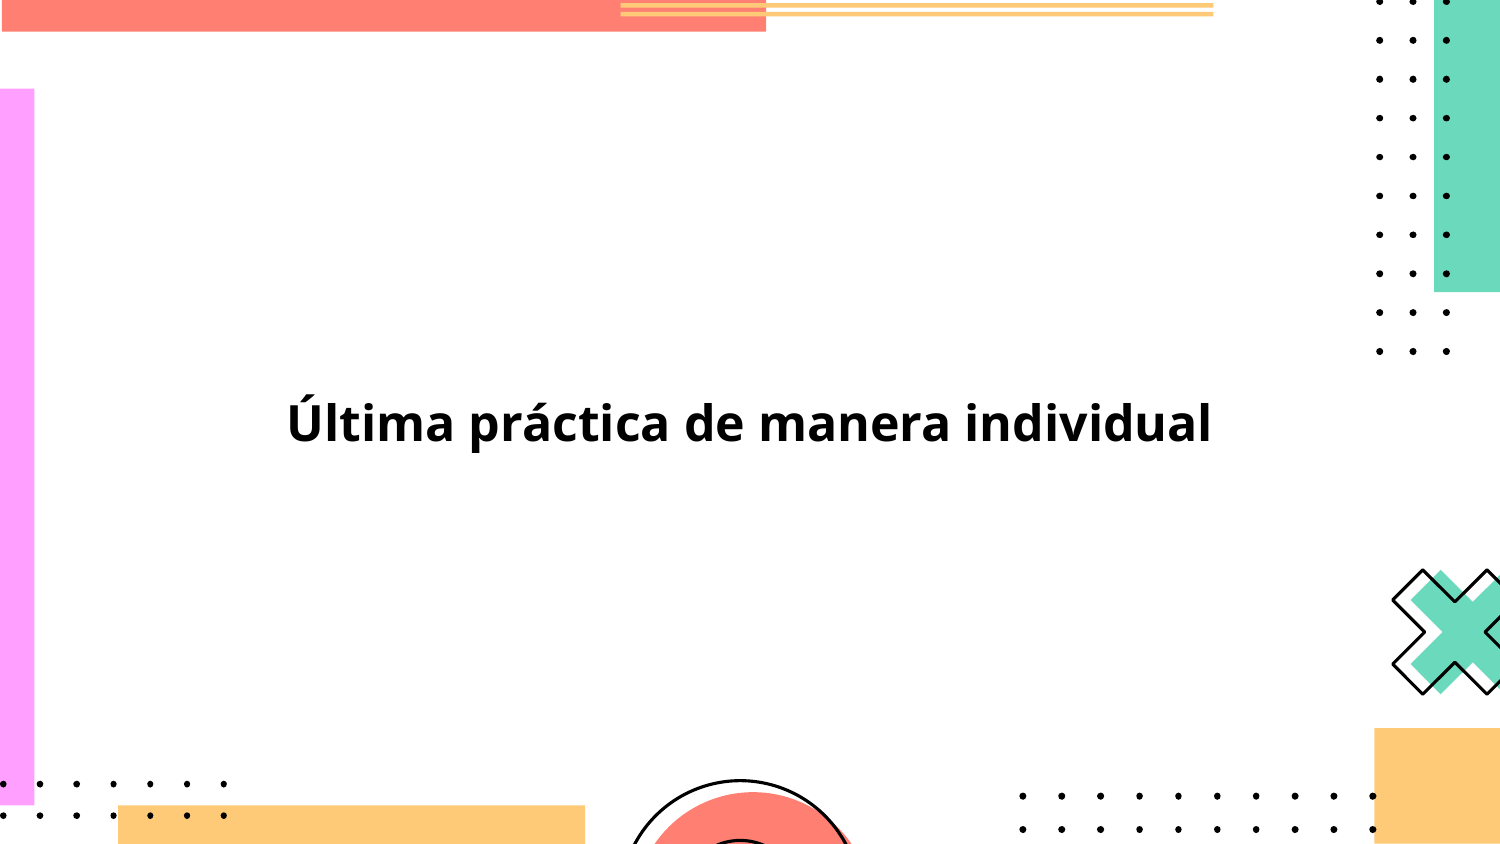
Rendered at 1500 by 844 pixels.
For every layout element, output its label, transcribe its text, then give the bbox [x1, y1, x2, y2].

list Última práctica de manera individual [257, 372, 1242, 472]
